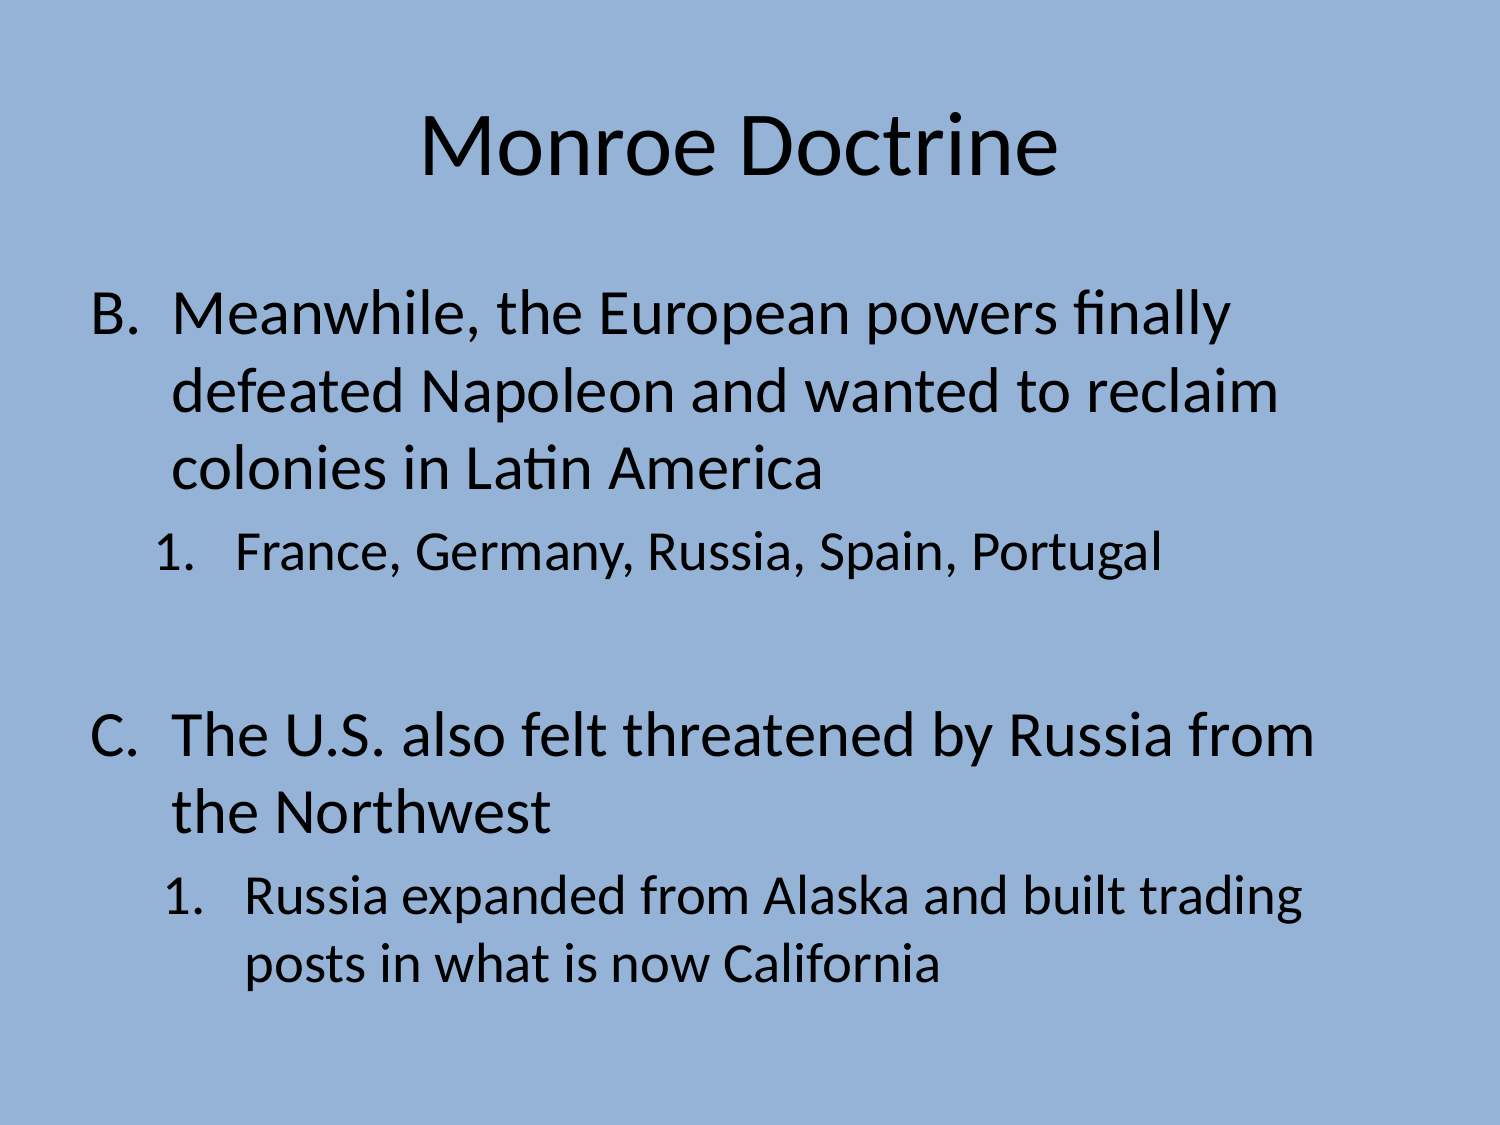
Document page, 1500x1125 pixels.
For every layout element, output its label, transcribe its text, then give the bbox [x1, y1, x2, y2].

list Meanwhile, the European powers finally defeated Napoleon and wanted to reclaim colonies in Latin America France, Germany, Russia, Spain, Portugal The U.S. also felt threatened by Russia from the Northwest Russia expanded from Alaska and built trading posts in what is now California [75, 262, 1425, 1005]
title Monroe Doctrine [75, 45, 1425, 233]
